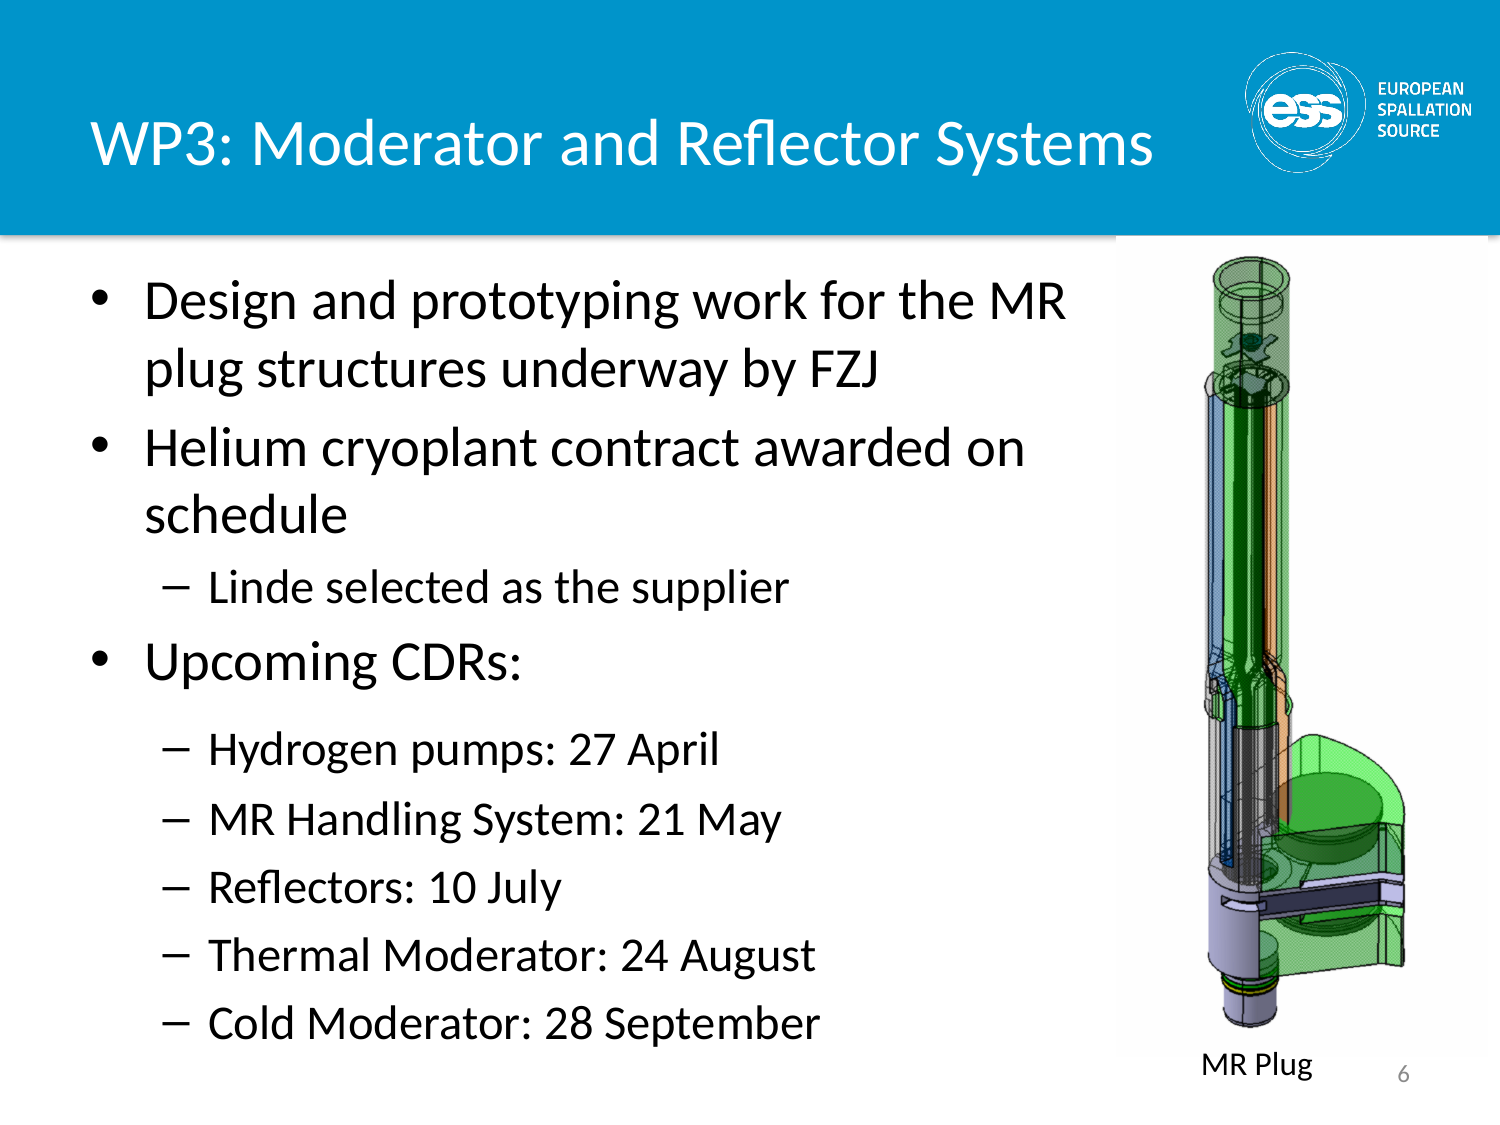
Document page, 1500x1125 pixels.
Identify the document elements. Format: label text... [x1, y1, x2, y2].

picture [1443, 86, 1450, 93]
picture [1454, 83, 1458, 94]
picture [1389, 104, 1393, 115]
list Design and prototyping work for the MR plug structures underway by FZJ Helium cryoplant contract awarded on schedule Linde selected as the supplier Upcoming CDRs: Hydrogen pumps: 27 April MR Handling System: 21 May Reflectors: 10 July Thermal Moderator: 24 August Cold Moderator: 28 September [75, 255, 1093, 1059]
picture [1115, 236, 1489, 1057]
slide_number 6 [1074, 1042, 1425, 1103]
text_box MR Plug [1186, 1065, 1328, 1090]
picture [1409, 104, 1415, 115]
picture [1264, 94, 1342, 127]
picture [1436, 104, 1444, 115]
title WP3: Moderator and Reflector Systems [75, 45, 1247, 233]
picture [1379, 83, 1385, 94]
picture [1400, 83, 1407, 94]
picture [1422, 125, 1428, 134]
picture [1398, 109, 1406, 115]
picture [1432, 125, 1438, 136]
picture [1418, 104, 1423, 115]
picture [1423, 83, 1430, 94]
